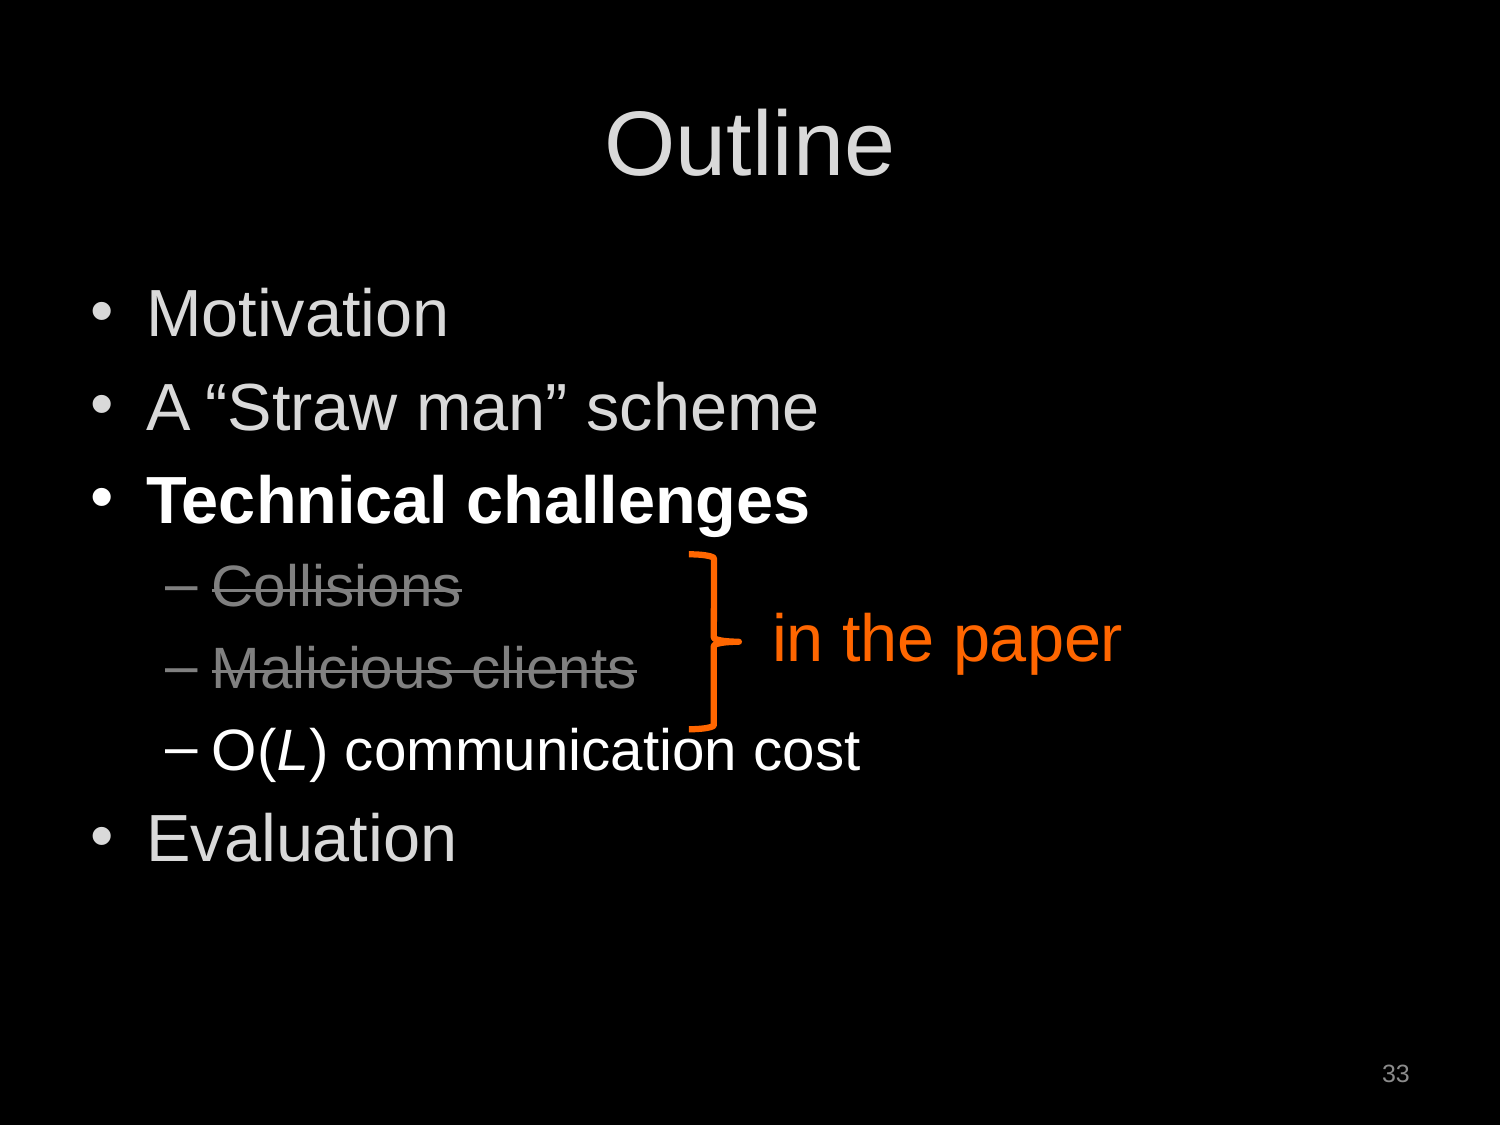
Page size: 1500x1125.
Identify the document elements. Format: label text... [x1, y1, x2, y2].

list Motivation A “Straw man” scheme Technical challenges Collisions Malicious clients O(L) communication cost Evaluation [75, 262, 1425, 1005]
title Outline [75, 45, 1425, 233]
slide_number 33 [1074, 1042, 1425, 1103]
text_box [688, 552, 738, 732]
text_box in the paper [738, 587, 1195, 728]
